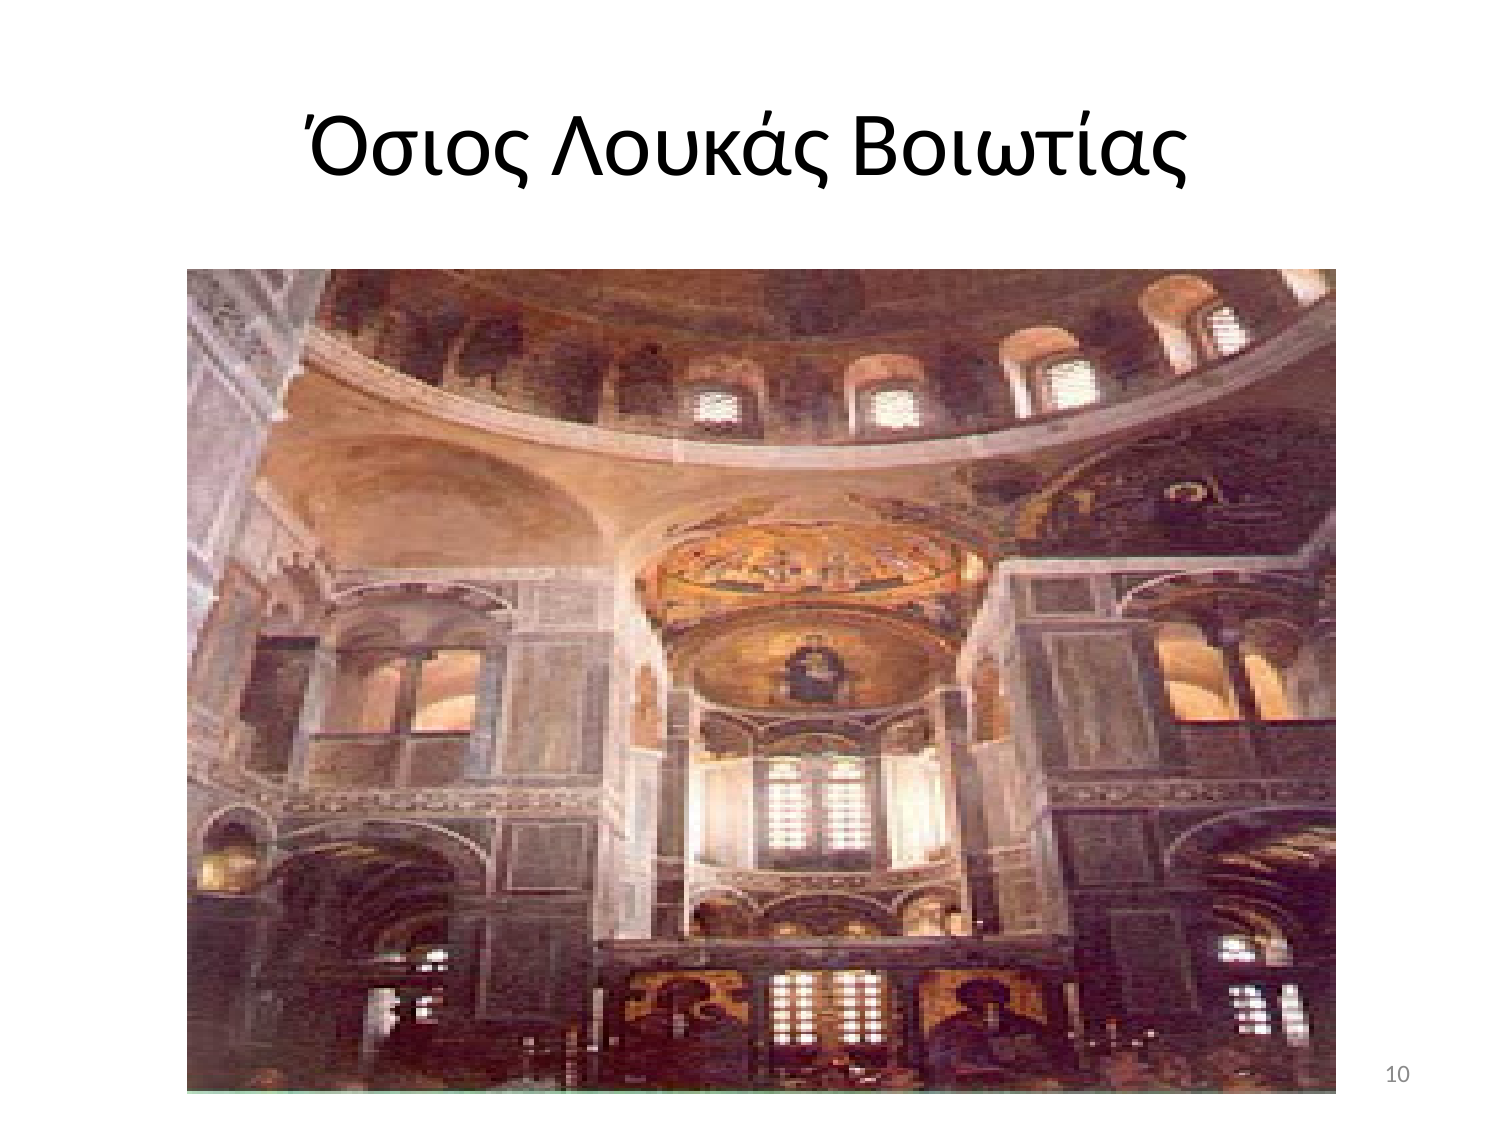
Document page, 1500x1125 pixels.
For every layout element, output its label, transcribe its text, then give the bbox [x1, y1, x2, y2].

slide_number 10 [1334, 1042, 1425, 1103]
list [187, 269, 1337, 1095]
title Όσιος Λουκάς Βοιωτίας [75, 45, 1425, 233]
